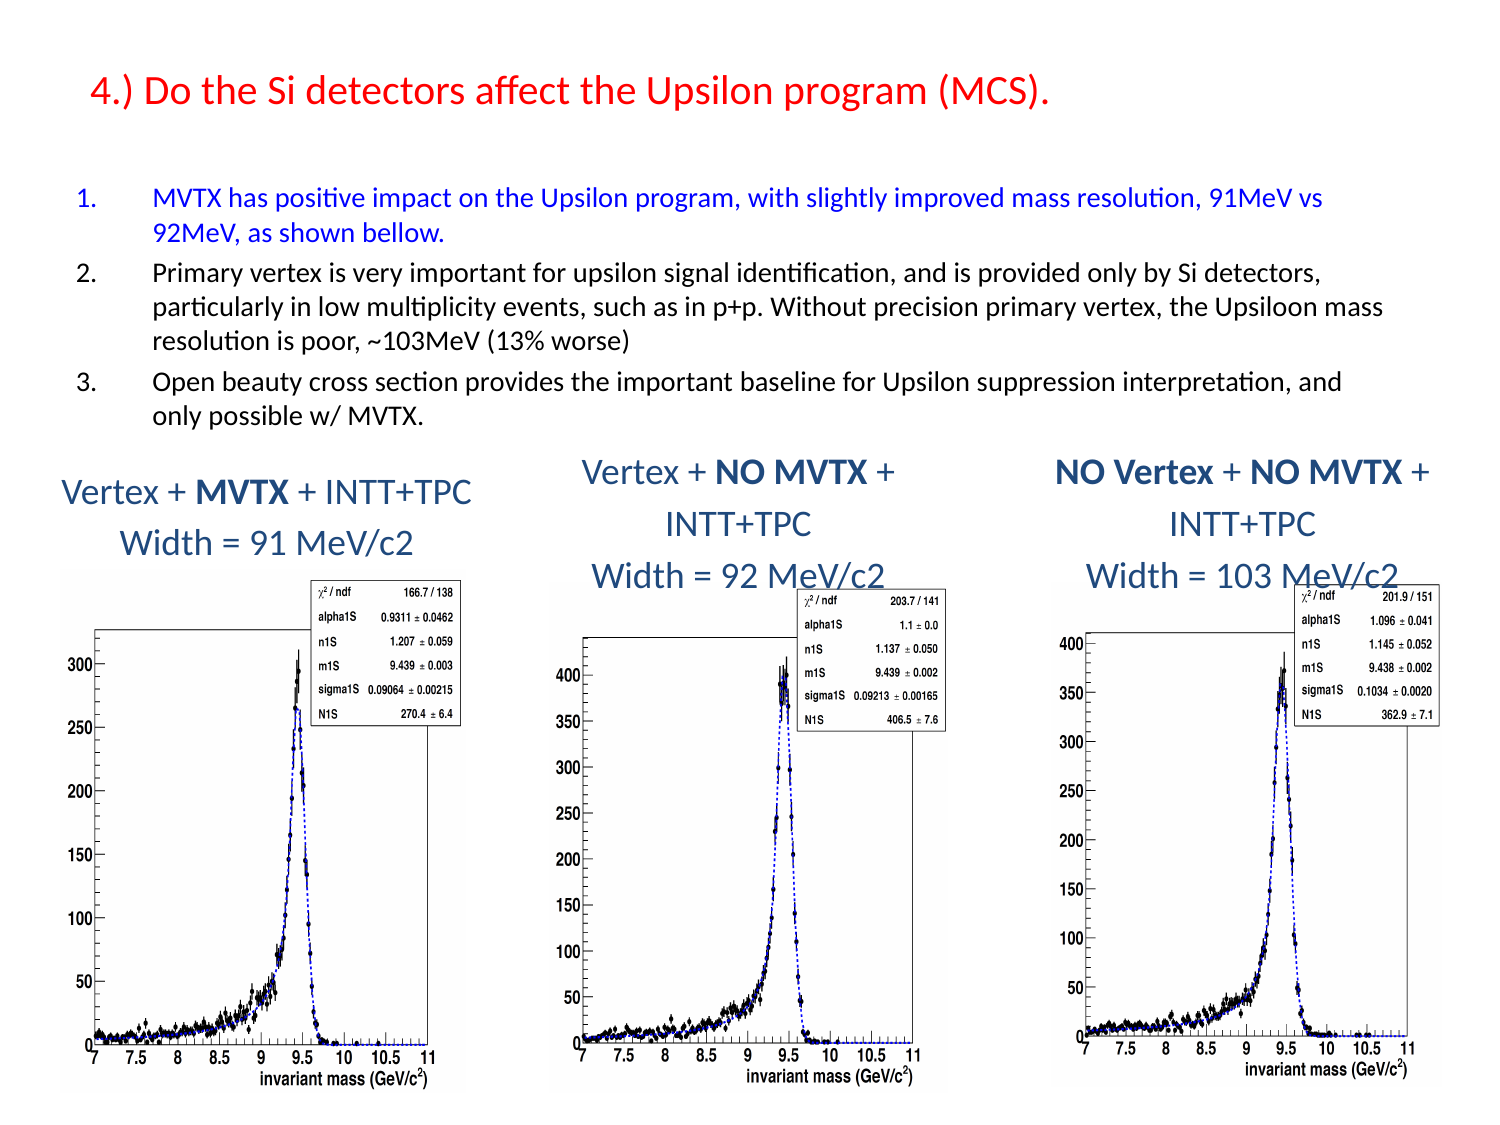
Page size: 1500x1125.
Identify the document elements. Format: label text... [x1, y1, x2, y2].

text_box NO Vertex + NO MVTX + INTT+TPC Width = 103 MeV/c2 [1021, 447, 1464, 589]
text_box Vertex + MVTX + INTT+TPC Width = 91 MeV/c2 [20, 440, 513, 583]
picture [1051, 581, 1442, 1087]
picture [549, 581, 948, 1094]
picture [60, 569, 466, 1094]
title 4.) Do the Si detectors affect the Upsilon program (MCS). [75, 19, 1425, 207]
text_box Vertex + NO MVTX + INTT+TPC Width = 92 MeV/c2 [529, 447, 948, 589]
list MVTX has positive impact on the Upsilon program, with slightly improved mass resolution, 91MeV vs 92MeV, as shown bellow. Primary vertex is very important for upsilon signal identification, and is provided only by Si detectors, particularly in low multiplicity events, such as in p+p. Without precision primary vertex, the Upsiloon mass resolution is poor, ~103MeV (13% worse) Open beauty cross section provides the important baseline for Upsilon suppression interpretation, and only possible w/ MVTX. [60, 171, 1411, 439]
